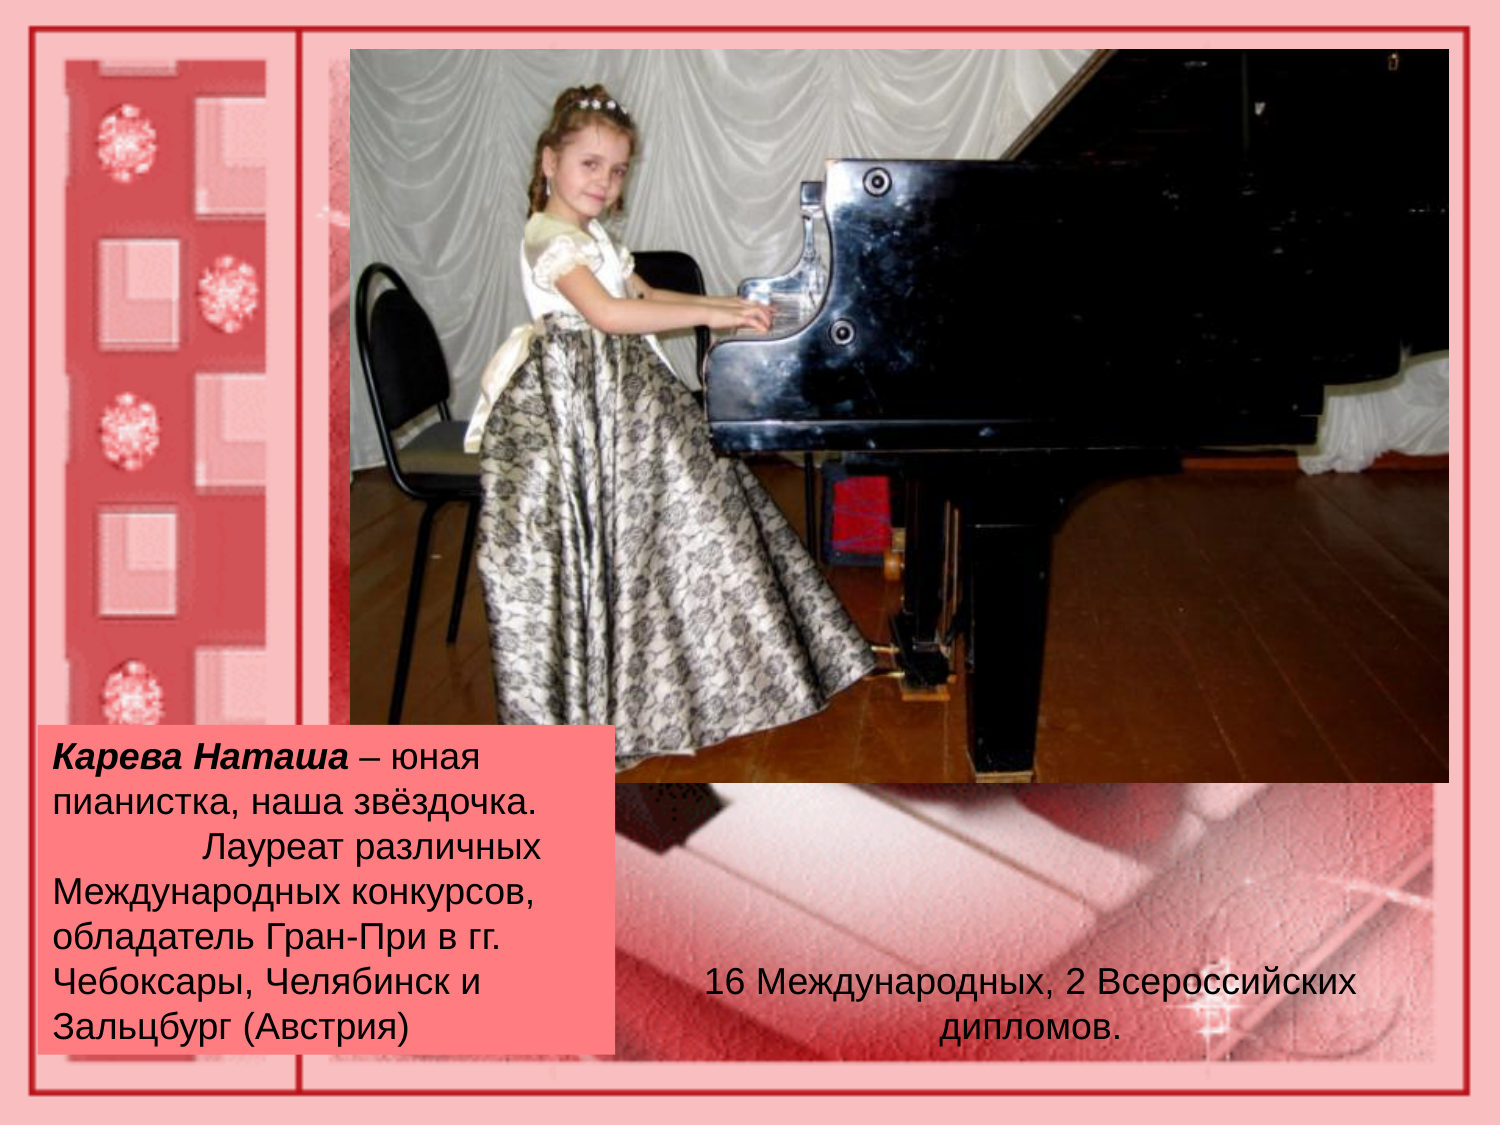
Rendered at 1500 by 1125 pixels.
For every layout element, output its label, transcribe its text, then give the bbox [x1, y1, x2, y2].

text_box Карева Наташа – юная пианистка, наша звёздочка. Лауреат различных Международных конкурсов, обладатель Гран-При в гг. Чебоксары, Челябинск и Зальцбург (Австрия) [37, 724, 616, 1055]
picture [0, 0, 1500, 1125]
text_box 16 Международных, 2 Всероссийских дипломов. [689, 949, 1373, 1055]
